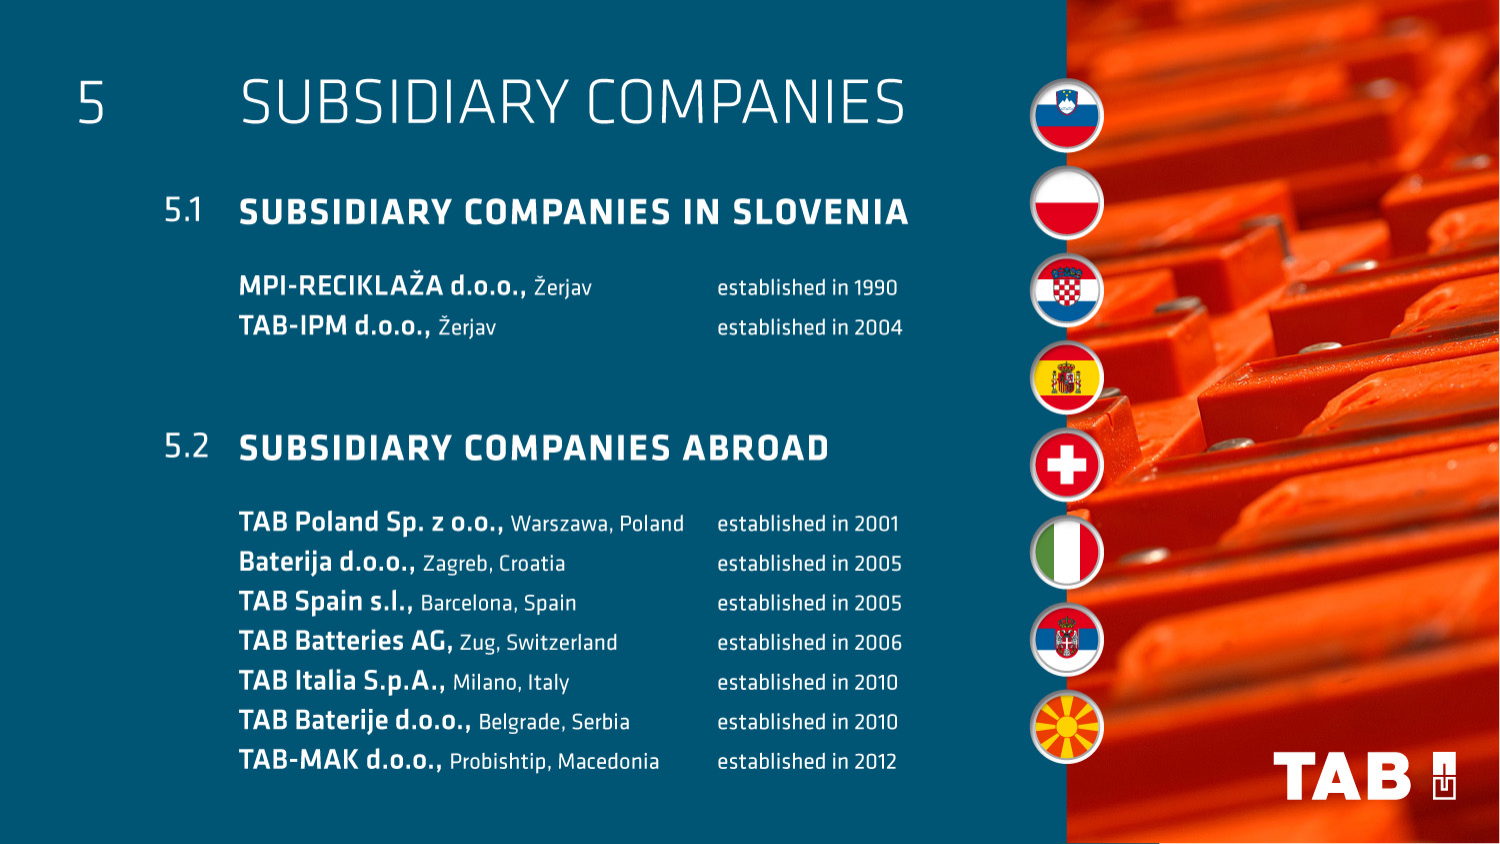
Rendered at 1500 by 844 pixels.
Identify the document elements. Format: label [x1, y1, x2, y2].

picture [719, 720, 727, 729]
picture [313, 635, 323, 650]
picture [241, 435, 256, 460]
picture [805, 758, 813, 766]
picture [297, 709, 309, 729]
picture [409, 80, 436, 123]
picture [730, 286, 736, 295]
picture [734, 435, 753, 460]
picture [478, 555, 486, 571]
picture [731, 678, 737, 687]
picture [759, 435, 777, 460]
picture [794, 638, 801, 649]
picture [466, 435, 481, 460]
picture [352, 715, 358, 729]
picture [321, 556, 330, 570]
picture [423, 595, 431, 610]
picture [427, 276, 442, 295]
picture [783, 559, 789, 571]
picture [537, 80, 568, 123]
picture [892, 516, 896, 530]
picture [365, 670, 377, 689]
picture [345, 749, 357, 768]
picture [719, 324, 727, 335]
picture [888, 280, 896, 295]
picture [591, 199, 611, 224]
picture [254, 749, 269, 768]
picture [483, 753, 489, 768]
picture [336, 516, 346, 531]
picture [311, 435, 327, 460]
picture [394, 635, 402, 650]
picture [257, 556, 267, 571]
picture [761, 759, 768, 768]
picture [653, 199, 668, 225]
picture [876, 199, 880, 224]
picture [839, 758, 843, 768]
picture [596, 638, 604, 649]
picture [817, 319, 824, 335]
picture [464, 758, 468, 768]
picture [609, 753, 617, 768]
picture [166, 197, 179, 222]
picture [420, 715, 431, 729]
picture [864, 280, 872, 292]
picture [412, 630, 428, 649]
picture [805, 678, 813, 686]
picture [325, 749, 340, 768]
picture [254, 591, 269, 610]
picture [435, 604, 442, 610]
picture [341, 550, 352, 571]
picture [749, 519, 756, 531]
picture [289, 435, 305, 460]
picture [541, 636, 547, 650]
picture [382, 199, 403, 224]
picture [453, 323, 460, 335]
picture [529, 718, 535, 729]
picture [698, 199, 717, 224]
picture [719, 678, 727, 689]
picture [578, 761, 585, 768]
picture [533, 519, 540, 531]
picture [893, 556, 900, 571]
picture [856, 327, 863, 335]
picture [504, 80, 534, 123]
picture [312, 199, 327, 225]
picture [711, 435, 727, 460]
picture [561, 638, 568, 650]
picture [794, 599, 801, 610]
picture [254, 511, 270, 531]
picture [274, 591, 286, 610]
picture [347, 199, 364, 224]
picture [240, 749, 253, 768]
picture [440, 316, 449, 324]
picture [240, 709, 253, 729]
picture [274, 709, 286, 729]
picture [464, 324, 468, 334]
picture [304, 671, 311, 689]
picture [719, 638, 727, 650]
picture [486, 644, 494, 652]
picture [619, 199, 623, 224]
picture [404, 517, 415, 537]
picture [805, 323, 813, 332]
picture [761, 680, 768, 689]
picture [509, 678, 515, 689]
picture [794, 718, 801, 729]
picture [474, 639, 482, 650]
picture [263, 435, 281, 460]
picture [521, 559, 527, 571]
picture [313, 516, 324, 531]
picture [868, 717, 876, 729]
picture [621, 757, 628, 768]
picture [743, 80, 777, 123]
picture [1030, 0, 1500, 844]
picture [848, 199, 867, 224]
picture [749, 638, 756, 650]
picture [335, 199, 339, 224]
picture [783, 601, 789, 610]
picture [397, 709, 408, 729]
picture [855, 281, 860, 294]
picture [761, 638, 768, 650]
picture [194, 433, 207, 457]
picture [364, 556, 375, 571]
picture [619, 435, 623, 460]
picture [880, 556, 888, 568]
picture [686, 199, 690, 224]
picture [599, 519, 606, 531]
picture [749, 559, 756, 571]
picture [380, 320, 391, 335]
picture [867, 323, 875, 335]
picture [240, 630, 253, 649]
picture [880, 320, 888, 332]
picture [878, 79, 902, 124]
picture [856, 523, 863, 531]
picture [254, 710, 269, 729]
picture [787, 80, 815, 123]
picture [783, 757, 789, 764]
picture [338, 715, 348, 729]
picture [274, 315, 286, 335]
picture [326, 632, 334, 650]
picture [510, 724, 517, 733]
picture [265, 276, 277, 295]
picture [327, 315, 345, 335]
picture [538, 599, 545, 614]
picture [313, 596, 323, 616]
picture [783, 286, 789, 295]
picture [254, 630, 269, 649]
picture [348, 635, 358, 650]
picture [608, 634, 616, 649]
picture [477, 326, 484, 335]
picture [410, 435, 429, 460]
picture [501, 555, 509, 571]
picture [254, 315, 269, 335]
picture [805, 559, 813, 568]
picture [372, 596, 380, 610]
picture [892, 320, 902, 334]
picture [719, 599, 727, 610]
picture [475, 281, 486, 295]
picture [817, 279, 824, 294]
picture [715, 80, 740, 123]
picture [880, 516, 888, 528]
picture [496, 678, 503, 689]
picture [455, 675, 459, 688]
picture [893, 595, 900, 610]
picture [839, 599, 847, 610]
picture [564, 199, 585, 224]
picture [651, 760, 658, 768]
picture [880, 598, 888, 610]
picture [297, 630, 309, 649]
picture [372, 435, 376, 460]
picture [621, 718, 628, 729]
picture [572, 639, 576, 649]
picture [280, 80, 308, 124]
picture [749, 323, 756, 335]
picture [487, 199, 505, 225]
picture [888, 717, 895, 729]
picture [856, 556, 863, 562]
picture [310, 315, 323, 335]
picture [783, 323, 789, 335]
picture [794, 520, 801, 531]
picture [856, 643, 863, 649]
picture [783, 638, 789, 645]
picture [321, 80, 347, 123]
picture [411, 276, 423, 295]
picture [537, 757, 544, 773]
picture [839, 678, 847, 689]
picture [544, 678, 551, 689]
picture [382, 435, 403, 460]
picture [868, 754, 876, 768]
picture [817, 555, 824, 571]
picture [761, 718, 768, 729]
picture [467, 559, 474, 571]
picture [389, 675, 400, 695]
picture [433, 517, 443, 531]
picture [357, 79, 381, 124]
picture [498, 281, 509, 295]
picture [447, 599, 451, 610]
picture [508, 634, 516, 640]
picture [631, 199, 646, 224]
picture [893, 635, 901, 650]
picture [512, 199, 536, 224]
picture [315, 675, 325, 689]
picture [783, 678, 789, 689]
picture [377, 276, 387, 295]
picture [544, 520, 548, 531]
picture [432, 435, 451, 460]
picture [719, 562, 727, 571]
picture [869, 678, 876, 689]
picture [794, 757, 801, 768]
picture [749, 678, 756, 689]
picture [761, 599, 768, 610]
picture [683, 435, 705, 460]
picture [719, 758, 727, 767]
picture [805, 599, 813, 610]
picture [817, 674, 824, 689]
picture [800, 199, 821, 224]
picture [757, 199, 772, 224]
picture [244, 79, 268, 124]
picture [347, 435, 364, 460]
picture [805, 638, 813, 647]
picture [535, 676, 541, 689]
picture [761, 520, 768, 531]
picture [345, 675, 354, 689]
picture [817, 595, 824, 610]
picture [749, 757, 756, 768]
picture [585, 638, 592, 650]
picture [453, 516, 464, 531]
picture [438, 559, 444, 566]
picture [449, 566, 456, 575]
picture [335, 275, 345, 295]
picture [328, 596, 337, 610]
picture [368, 748, 379, 768]
picture [631, 435, 646, 460]
picture [350, 596, 361, 610]
picture [805, 519, 813, 528]
picture [805, 718, 813, 726]
picture [274, 511, 286, 531]
picture [241, 199, 256, 225]
picture [240, 315, 253, 335]
picture [839, 520, 847, 531]
picture [761, 323, 768, 335]
picture [453, 602, 459, 610]
picture [366, 511, 377, 531]
picture [572, 284, 579, 295]
picture [730, 717, 736, 729]
picture [80, 81, 102, 124]
picture [337, 632, 345, 649]
picture [377, 714, 387, 729]
picture [794, 323, 801, 334]
picture [675, 515, 682, 531]
picture [274, 630, 286, 649]
picture [730, 328, 736, 335]
picture [403, 320, 414, 335]
picture [460, 80, 494, 123]
picture [274, 670, 286, 689]
picture [274, 749, 286, 768]
picture [297, 590, 308, 610]
picture [826, 199, 841, 224]
picture [839, 324, 847, 334]
picture [585, 718, 593, 726]
picture [240, 591, 253, 610]
picture [414, 754, 425, 768]
picture [549, 284, 556, 294]
picture [839, 559, 847, 570]
picture [622, 79, 651, 124]
picture [590, 79, 614, 124]
picture [651, 519, 658, 531]
picture [550, 599, 557, 610]
picture [240, 511, 253, 531]
picture [794, 284, 801, 295]
picture [653, 435, 668, 460]
picture [452, 753, 460, 768]
picture [241, 551, 253, 570]
picture [493, 720, 501, 729]
picture [817, 634, 824, 650]
picture [540, 714, 547, 729]
picture [282, 556, 292, 571]
picture [805, 284, 813, 292]
picture [492, 599, 499, 610]
picture [320, 276, 330, 295]
picture [296, 556, 302, 570]
picture [301, 276, 315, 295]
picture [856, 320, 863, 326]
picture [735, 199, 750, 225]
picture [573, 717, 581, 723]
picture [431, 630, 444, 650]
picture [363, 635, 369, 649]
picture [817, 714, 824, 729]
picture [749, 284, 756, 295]
picture [487, 435, 505, 460]
picture [569, 754, 573, 766]
picture [166, 433, 179, 457]
picture [719, 520, 727, 531]
picture [560, 284, 564, 295]
picture [817, 754, 824, 768]
picture [413, 670, 428, 689]
picture [730, 601, 736, 610]
picture [551, 519, 557, 531]
picture [783, 522, 789, 531]
picture [297, 511, 309, 531]
picture [591, 435, 611, 460]
picture [551, 720, 559, 729]
picture [839, 284, 847, 295]
picture [380, 635, 390, 650]
picture [761, 283, 768, 295]
picture [500, 757, 506, 764]
picture [460, 560, 464, 570]
picture [544, 199, 561, 224]
picture [561, 525, 568, 531]
picture [844, 80, 867, 123]
picture [663, 80, 702, 123]
picture [511, 757, 518, 768]
picture [302, 749, 320, 768]
picture [513, 560, 517, 570]
picture [867, 714, 875, 726]
picture [886, 199, 907, 224]
picture [856, 675, 863, 681]
picture [867, 674, 875, 687]
picture [476, 516, 487, 531]
picture [466, 199, 481, 225]
picture [663, 520, 670, 530]
picture [567, 599, 574, 610]
picture [326, 711, 334, 729]
picture [839, 718, 847, 729]
picture [868, 595, 876, 610]
picture [512, 435, 536, 460]
picture [856, 714, 863, 720]
picture [749, 718, 756, 729]
picture [388, 511, 399, 531]
picture [856, 516, 863, 522]
picture [856, 595, 863, 604]
picture [484, 678, 491, 689]
picture [432, 199, 451, 224]
picture [241, 276, 259, 295]
picture [270, 553, 278, 571]
picture [856, 564, 863, 570]
picture [254, 670, 269, 689]
picture [289, 199, 305, 224]
picture [839, 638, 847, 649]
picture [240, 670, 253, 689]
picture [191, 197, 198, 221]
picture [452, 275, 463, 295]
picture [856, 754, 863, 761]
picture [504, 602, 511, 610]
picture [443, 715, 454, 729]
picture [749, 599, 756, 610]
picture [817, 515, 824, 531]
picture [356, 315, 367, 335]
picture [856, 635, 863, 641]
picture [391, 276, 407, 295]
picture [564, 435, 585, 460]
picture [312, 550, 316, 576]
picture [719, 286, 727, 295]
picture [391, 754, 402, 768]
picture [351, 516, 361, 531]
picture [572, 522, 579, 531]
picture [598, 757, 605, 768]
picture [810, 435, 826, 460]
picture [463, 601, 470, 609]
picture [783, 720, 789, 729]
picture [368, 715, 372, 734]
picture [387, 556, 398, 571]
picture [794, 559, 801, 570]
picture [372, 199, 376, 224]
picture [557, 562, 564, 571]
picture [481, 714, 489, 729]
picture [263, 199, 281, 225]
picture [604, 713, 611, 729]
picture [777, 199, 795, 225]
picture [536, 277, 544, 285]
picture [335, 435, 339, 460]
picture [544, 435, 561, 460]
picture [313, 714, 323, 729]
picture [410, 199, 429, 224]
picture [761, 559, 768, 571]
picture [359, 276, 372, 295]
picture [526, 601, 534, 610]
picture [782, 435, 803, 460]
